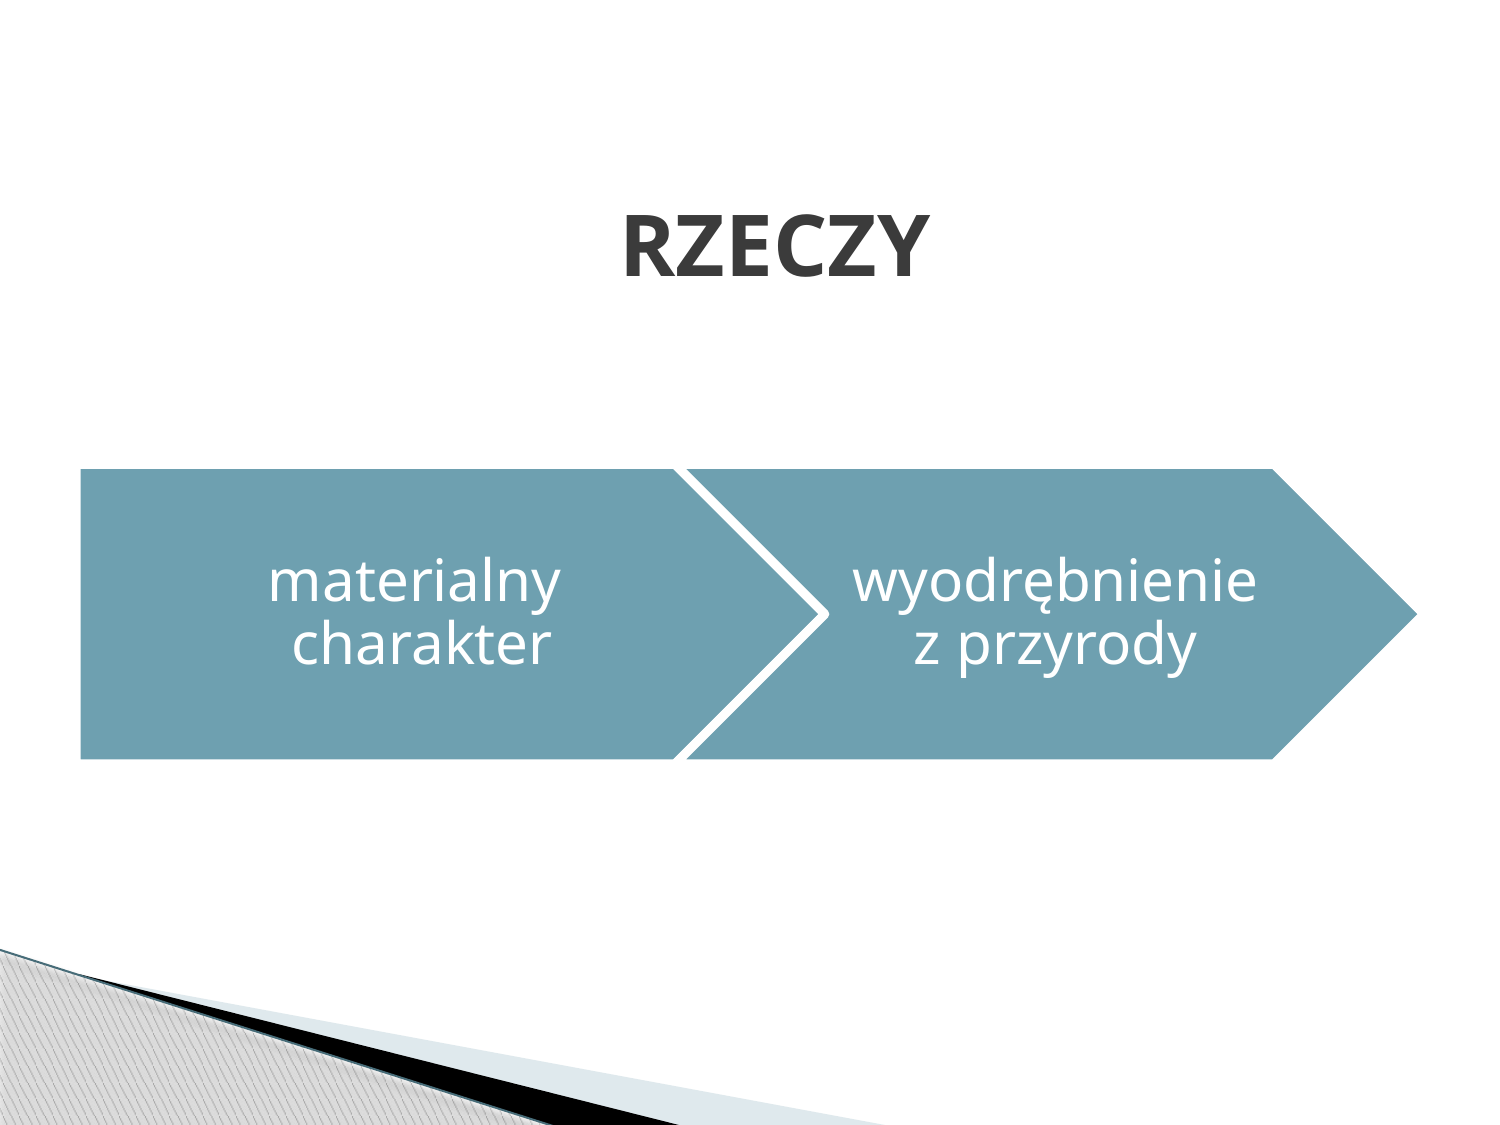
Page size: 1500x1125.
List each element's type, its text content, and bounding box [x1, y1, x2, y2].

title RZECZY [100, 149, 1451, 337]
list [74, 242, 1426, 986]
